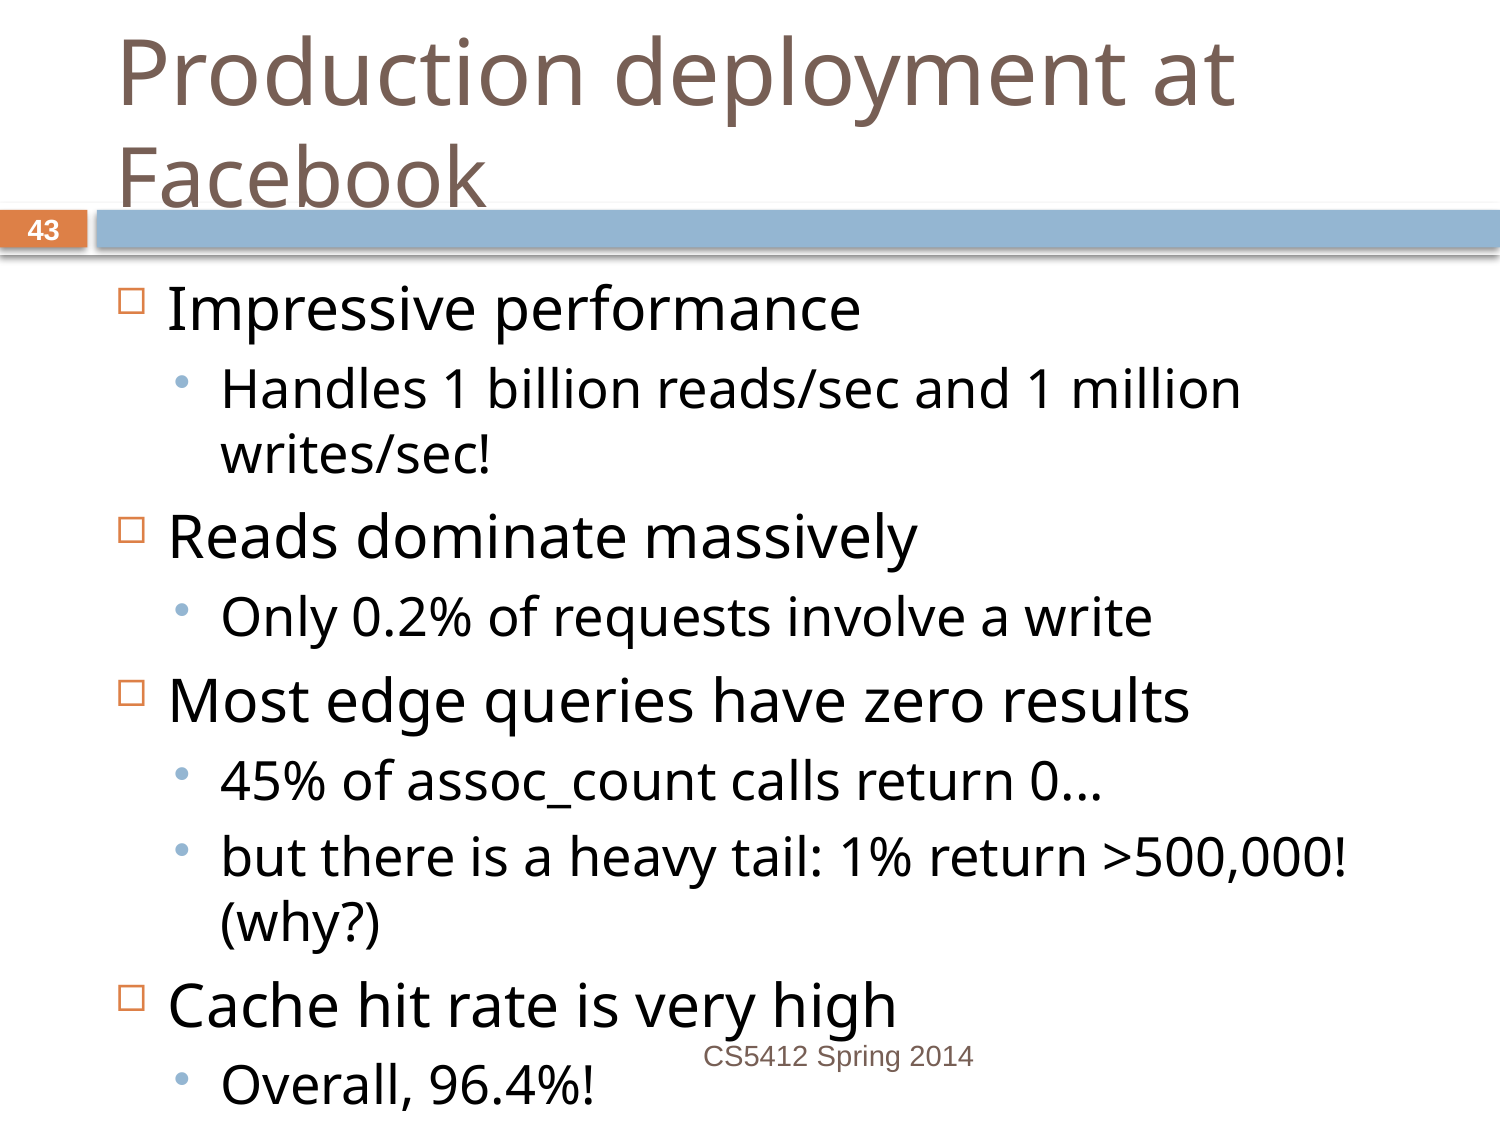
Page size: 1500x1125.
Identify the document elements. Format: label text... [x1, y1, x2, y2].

footer CS5412 Spring 2014 [99, 1025, 990, 1085]
title Production deployment at Facebook [100, 37, 1438, 200]
slide_number 43 [0, 208, 88, 249]
list Impressive performance Handles 1 billion reads/sec and 1 million writes/sec! Reads dominate massively Only 0.2% of requests involve a write Most edge queries have zero results 45% of assoc_count calls return 0... but there is a heavy tail: 1% return >500,000! (why?) Cache hit rate is very high Overall, 96.4%! [100, 262, 1438, 1000]
